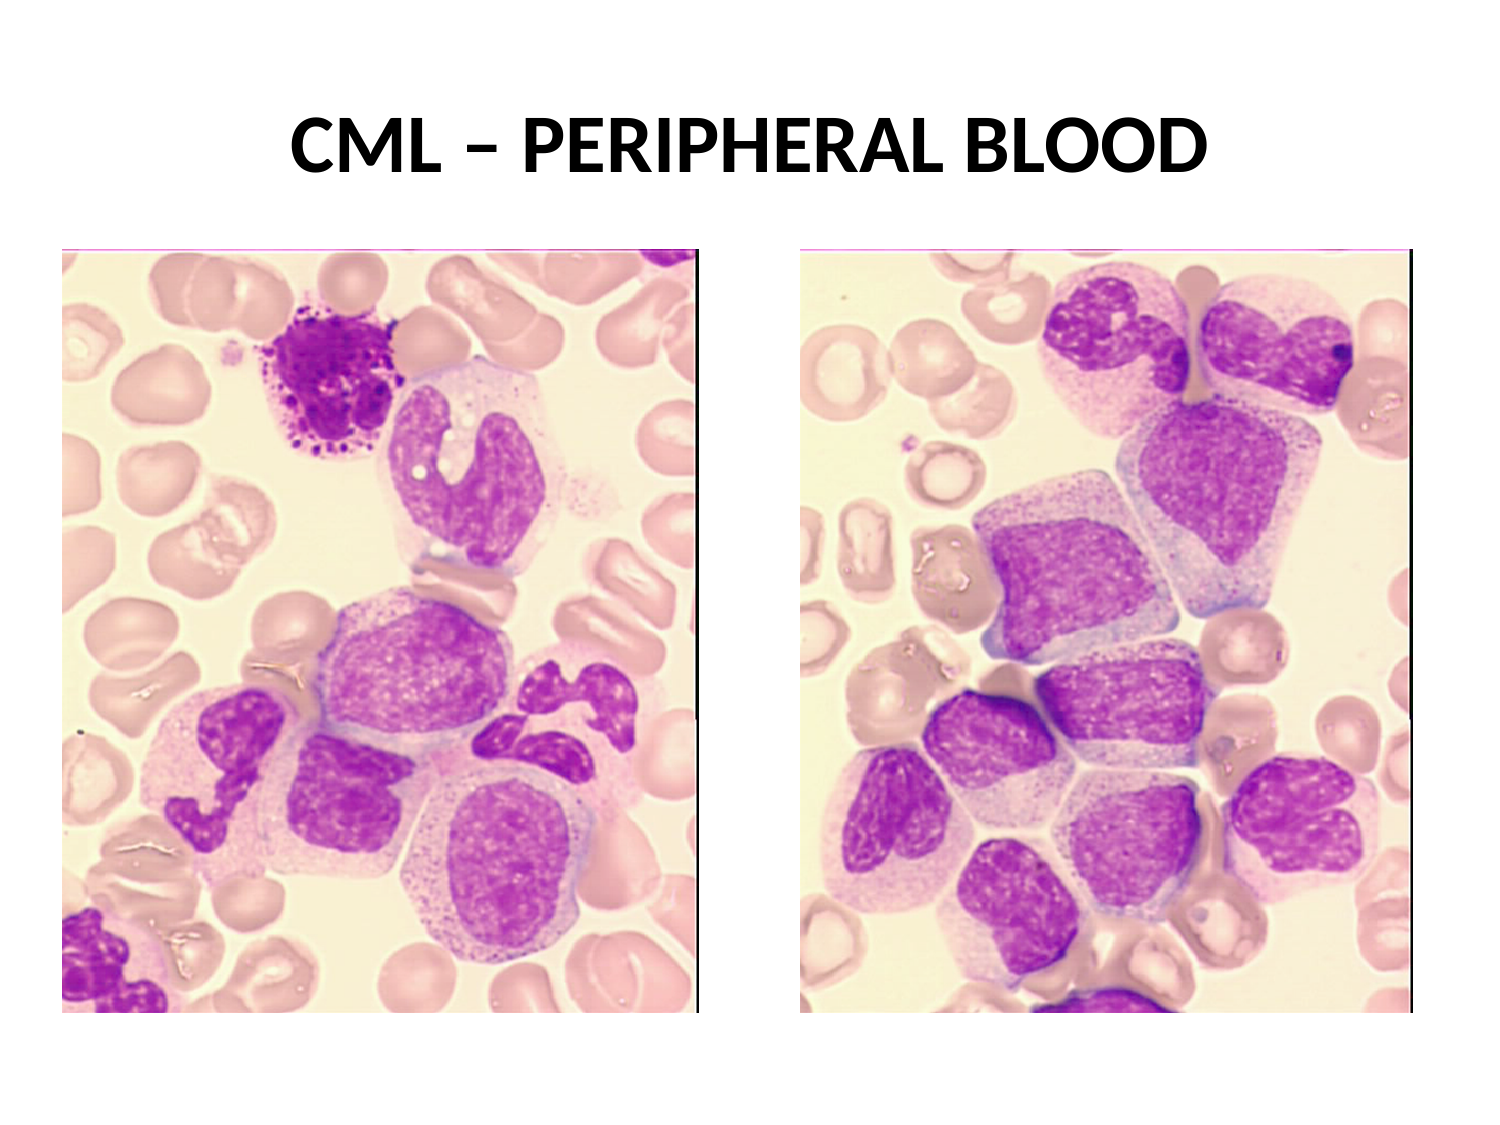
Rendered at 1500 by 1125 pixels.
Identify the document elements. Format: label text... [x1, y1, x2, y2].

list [799, 249, 1413, 1013]
title CML – PERIPHERAL BLOOD [75, 45, 1425, 233]
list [62, 249, 699, 1013]
